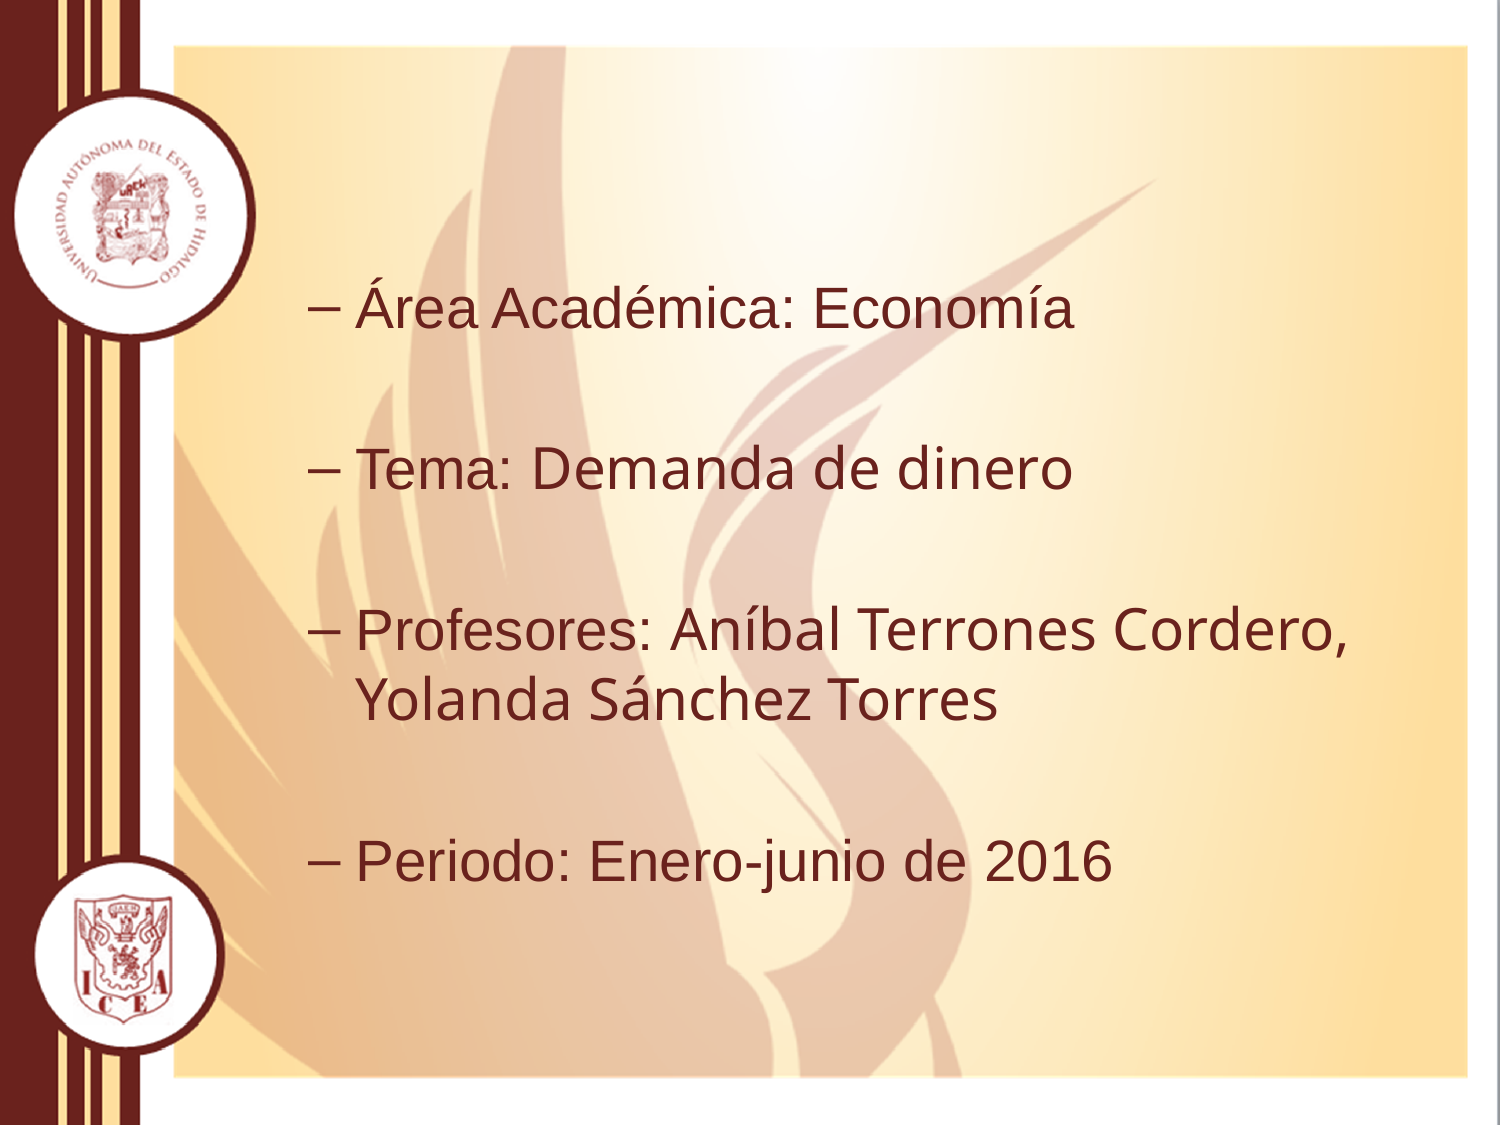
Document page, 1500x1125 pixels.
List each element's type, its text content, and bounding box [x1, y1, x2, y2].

picture [0, 0, 1500, 1125]
list Área Académica: Economía Tema: Demanda de dinero Profesores: Aníbal Terrones Cordero, Yolanda Sánchez Torres Periodo: Enero-junio de 2016 [218, 262, 1425, 1005]
